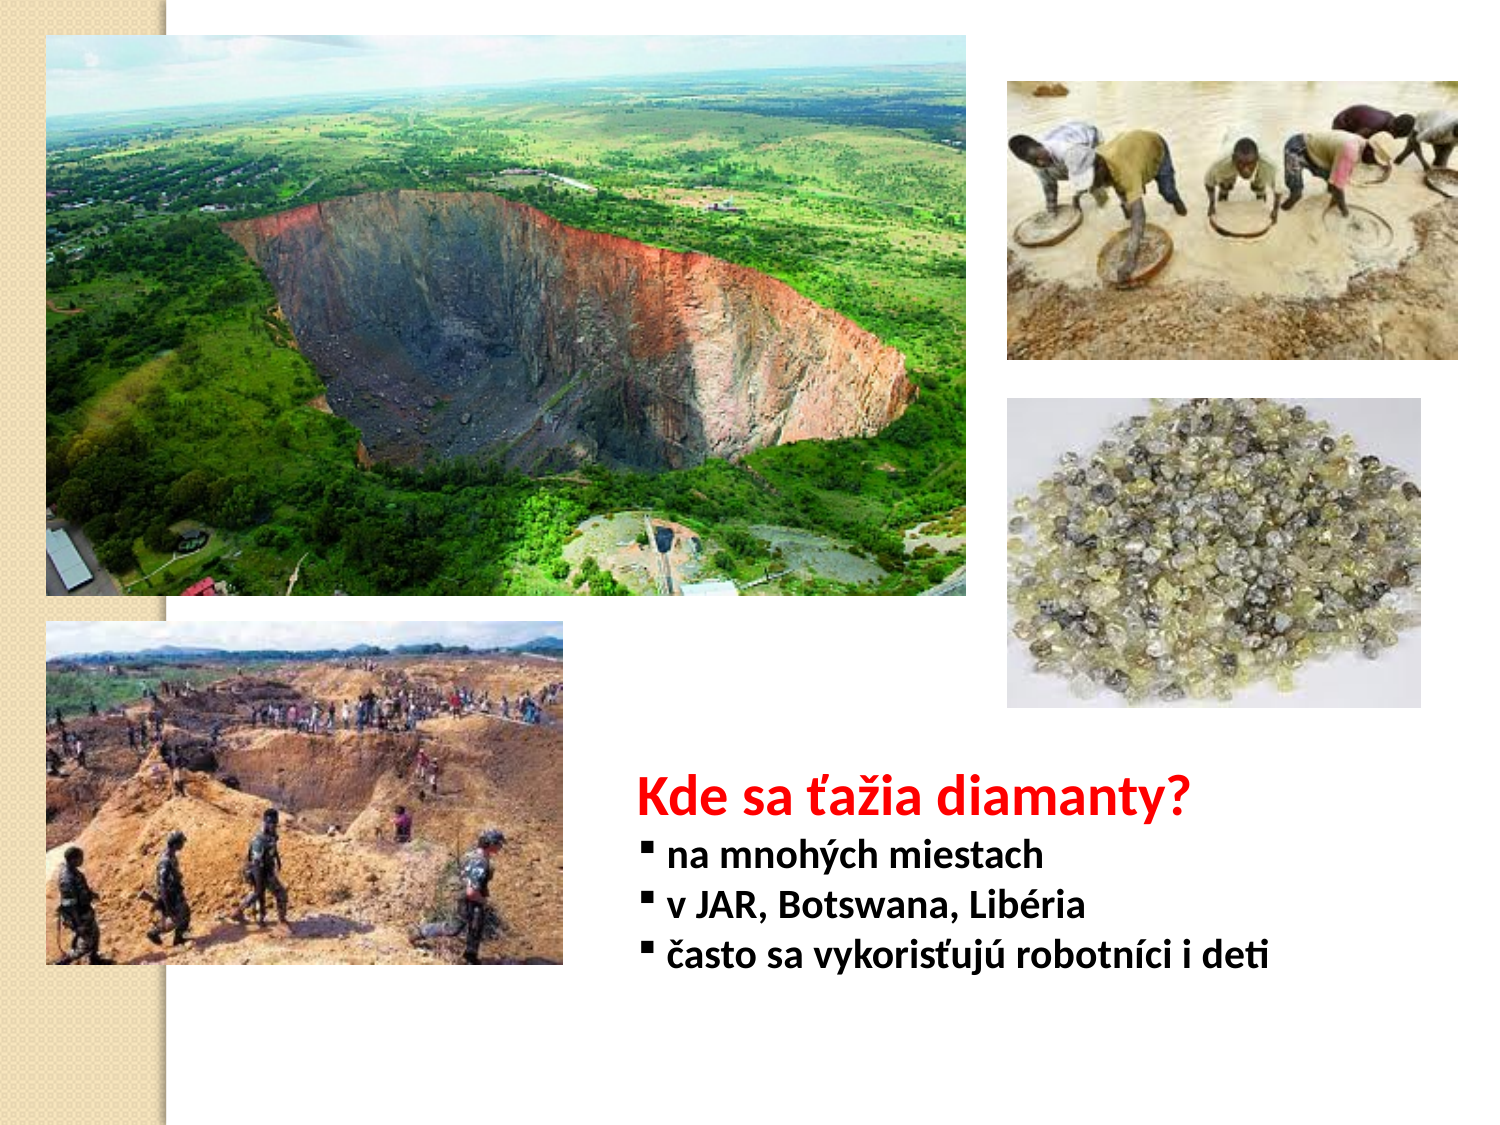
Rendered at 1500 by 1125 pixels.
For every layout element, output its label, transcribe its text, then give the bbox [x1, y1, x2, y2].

picture [46, 34, 966, 596]
picture [1007, 81, 1458, 360]
text_box Kde sa ťažia diamanty? na mnohých miestach v JAR, Botswana, Libéria často sa vykorisťujú robotníci i deti [623, 749, 1285, 985]
picture [46, 620, 563, 965]
picture [1007, 398, 1421, 709]
